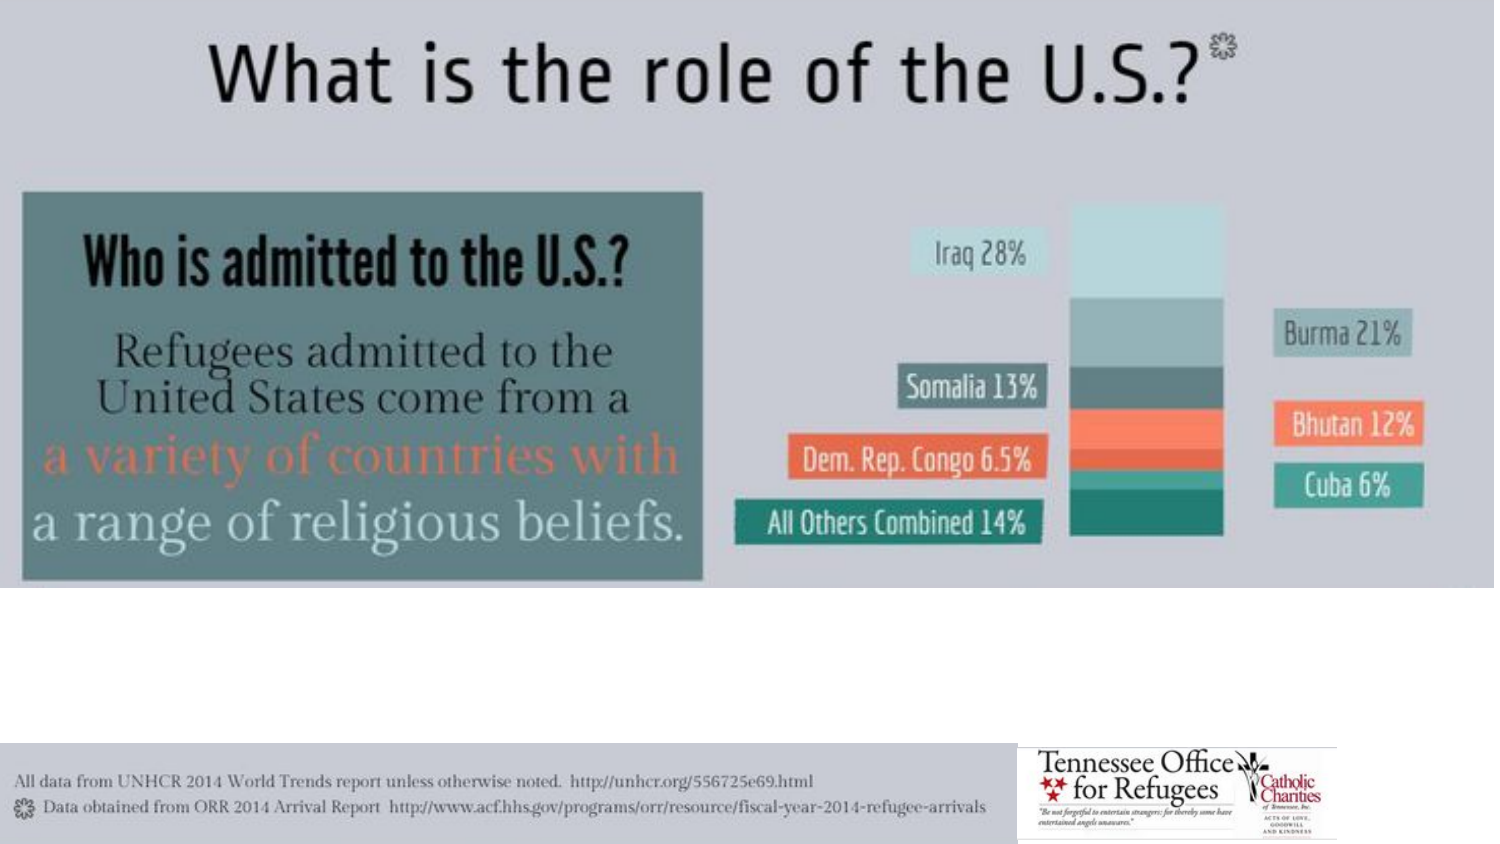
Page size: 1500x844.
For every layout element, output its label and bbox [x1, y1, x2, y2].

picture [0, 743, 1337, 844]
picture [0, 0, 1494, 588]
